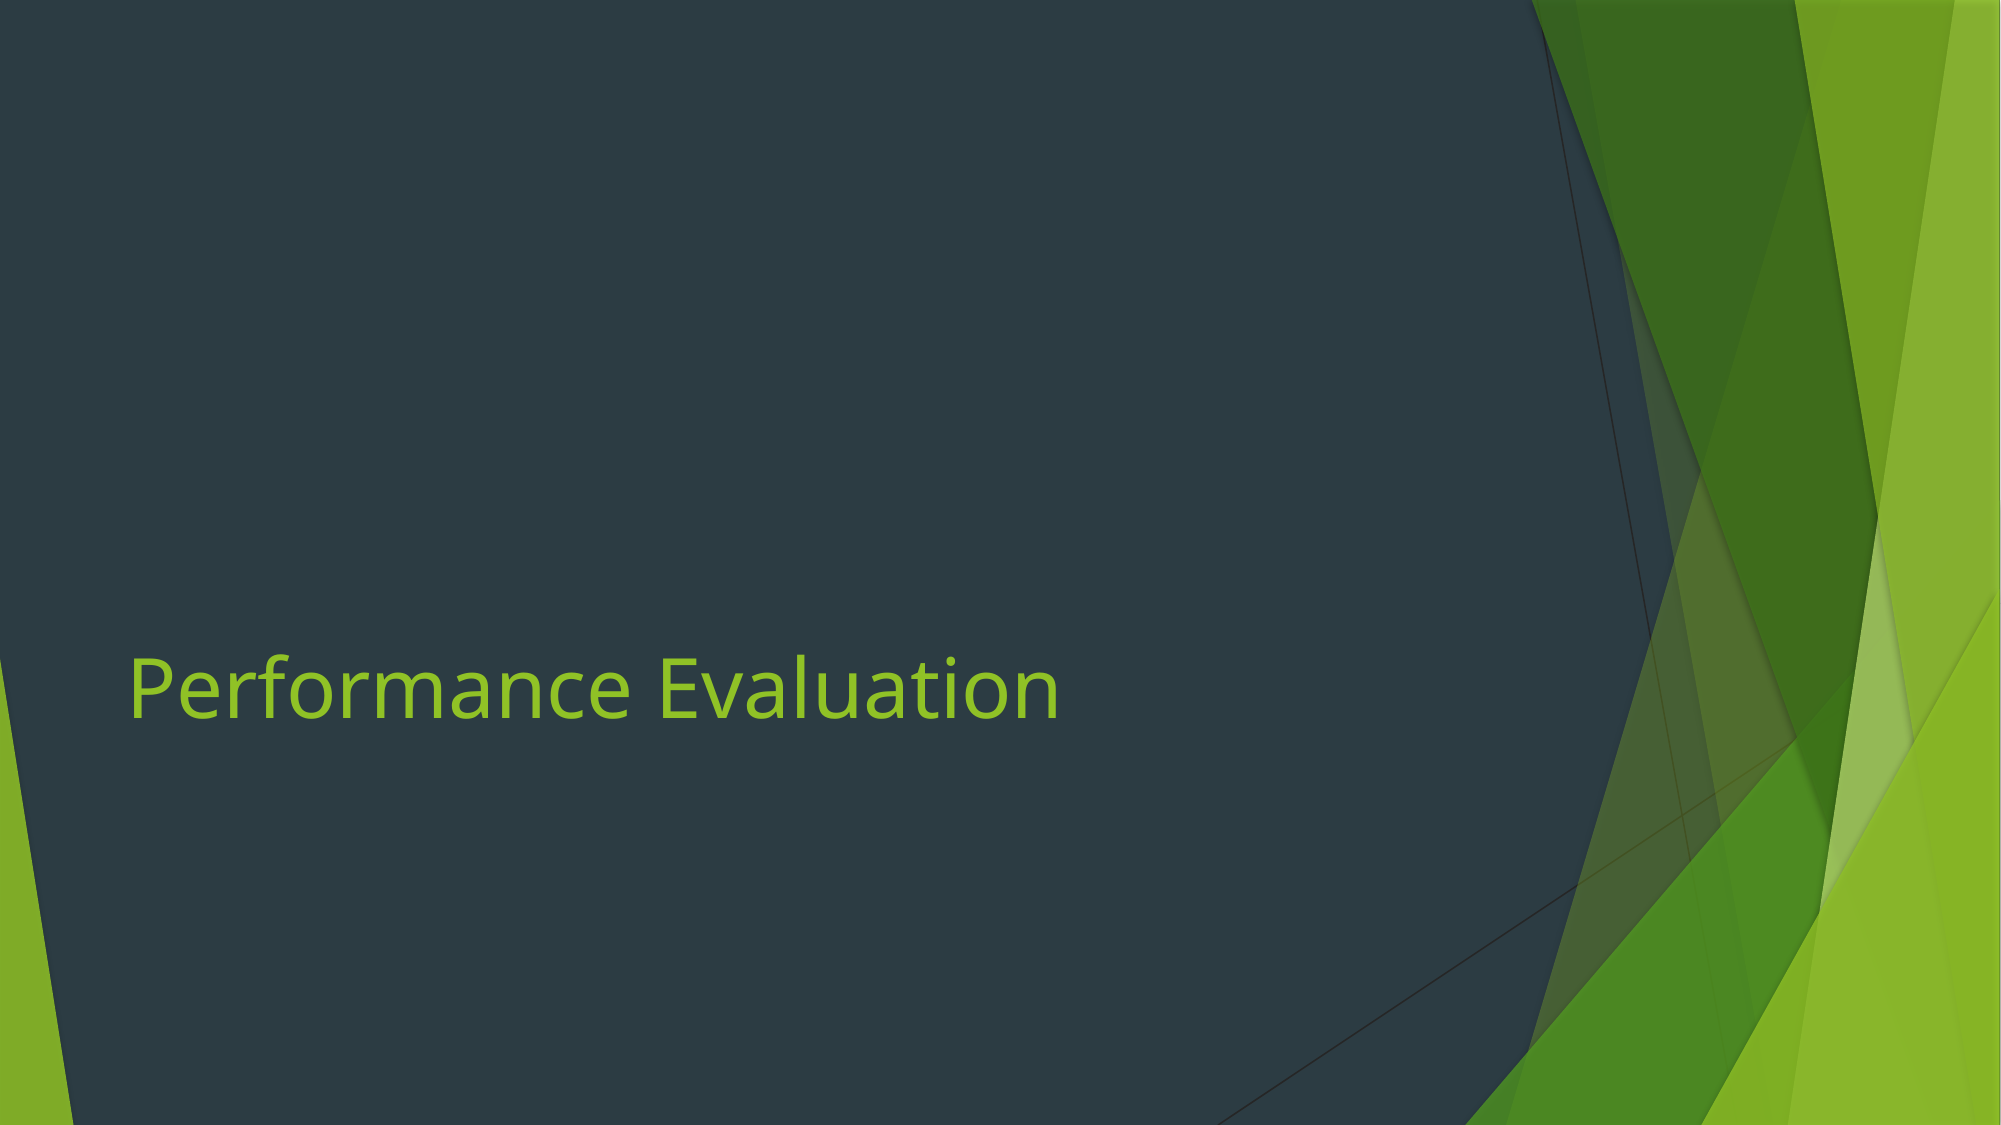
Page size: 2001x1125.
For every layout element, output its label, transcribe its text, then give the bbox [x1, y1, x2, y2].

title Performance Evaluation [111, 443, 1522, 743]
